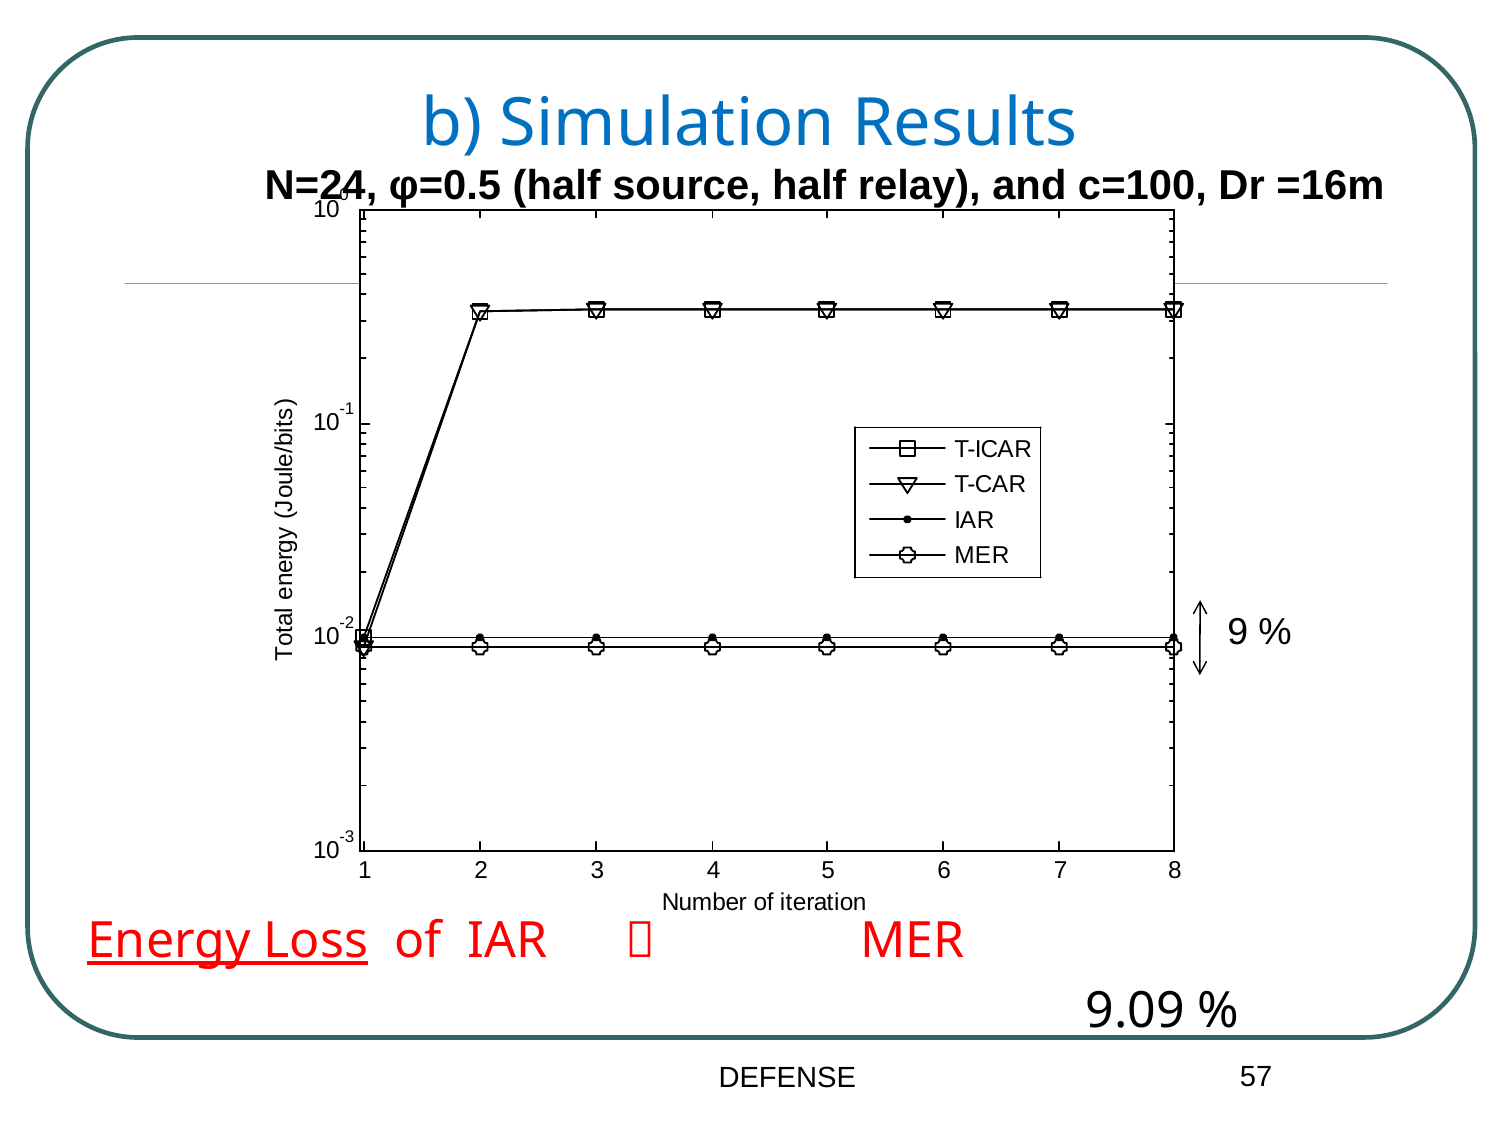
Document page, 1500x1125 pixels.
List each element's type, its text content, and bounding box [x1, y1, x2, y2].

text_box N=24, φ=0.5 (half source, half relay), and c=100, Dr =16m [1276, 149, 1438, 215]
text_box b) Simulation Results [74, 37, 1425, 200]
slide_number 57 [1124, 1049, 1388, 1125]
picture [224, 149, 1276, 938]
footer DEFENSE [549, 1050, 1026, 1125]
text_box 9 % [1279, 599, 1350, 660]
text_box Energy Loss of IAR  MER 9.09 % [59, 899, 1500, 1050]
